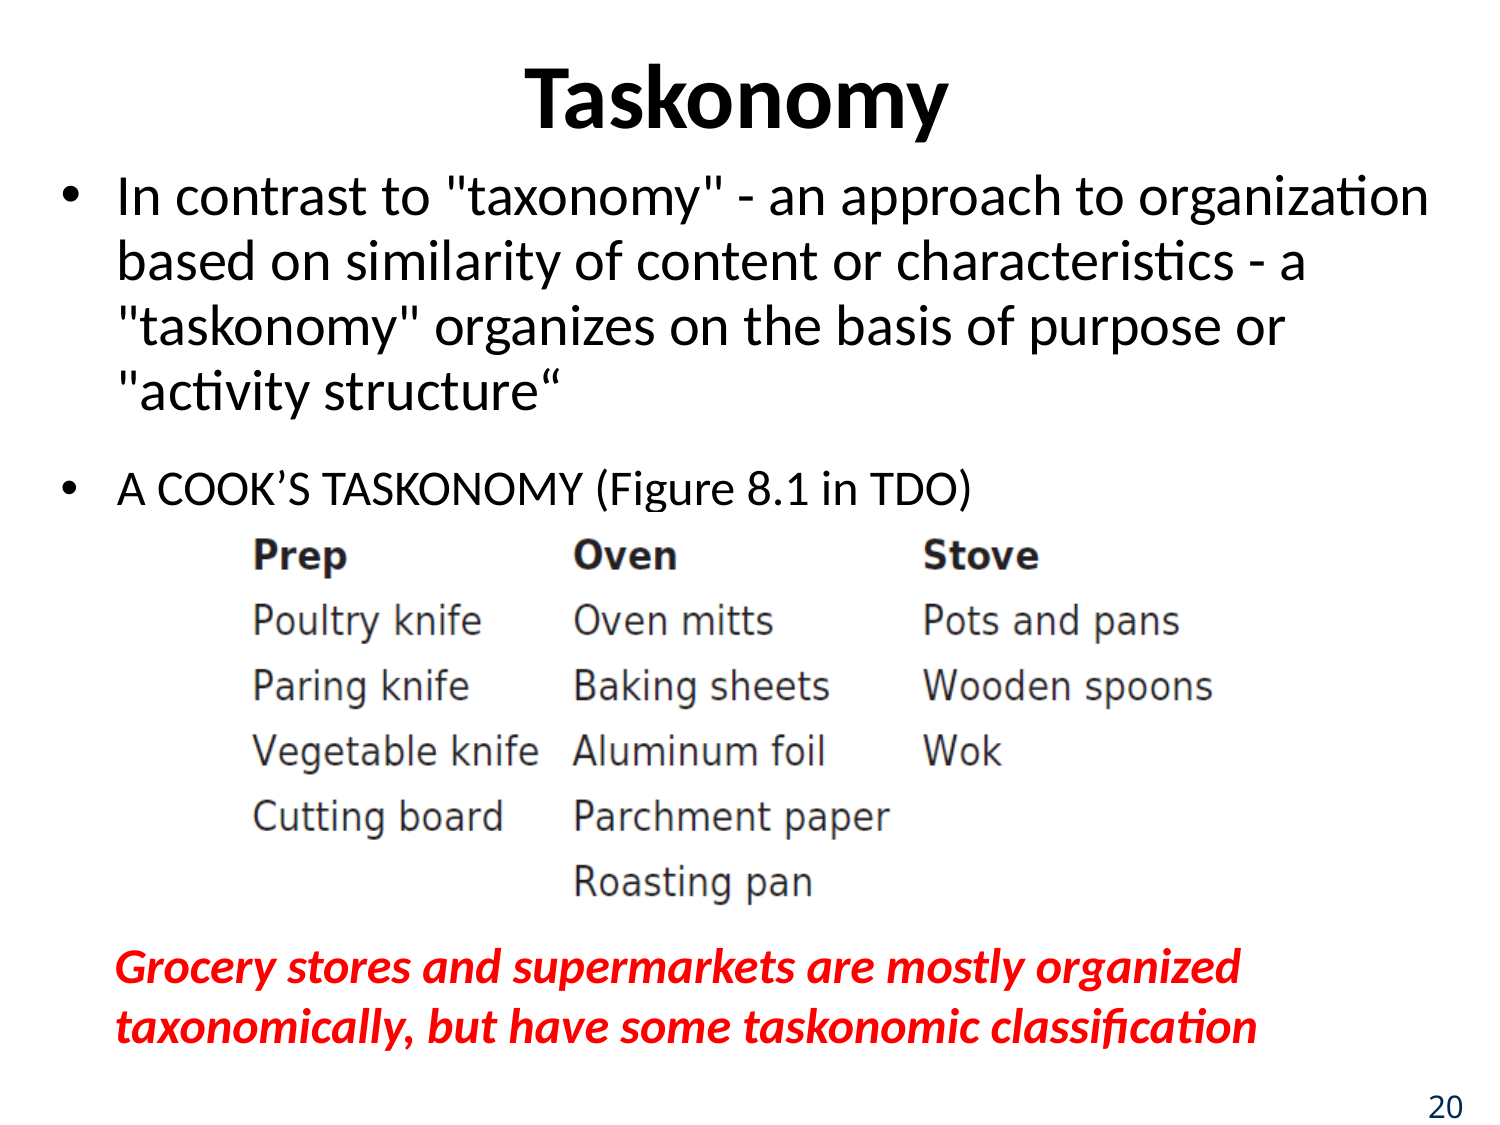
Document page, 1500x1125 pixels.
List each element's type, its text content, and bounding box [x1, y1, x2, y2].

text_box Grocery stores and supermarkets are mostly organized taxonomically, but have some taskonomic classification [99, 925, 1394, 1061]
title Taskonomy [62, 0, 1413, 158]
text_box In contrast to "taxonomy" - an approach to organization based on similarity of content or characteristics - a "taskonomy" organizes on the basis of purpose or "activity structure“ A COOK’S TASKONOMY (Figure 8.1 in TDO) [50, 158, 1450, 523]
picture [221, 512, 1254, 926]
text_box 20 [1438, 1081, 1454, 1119]
